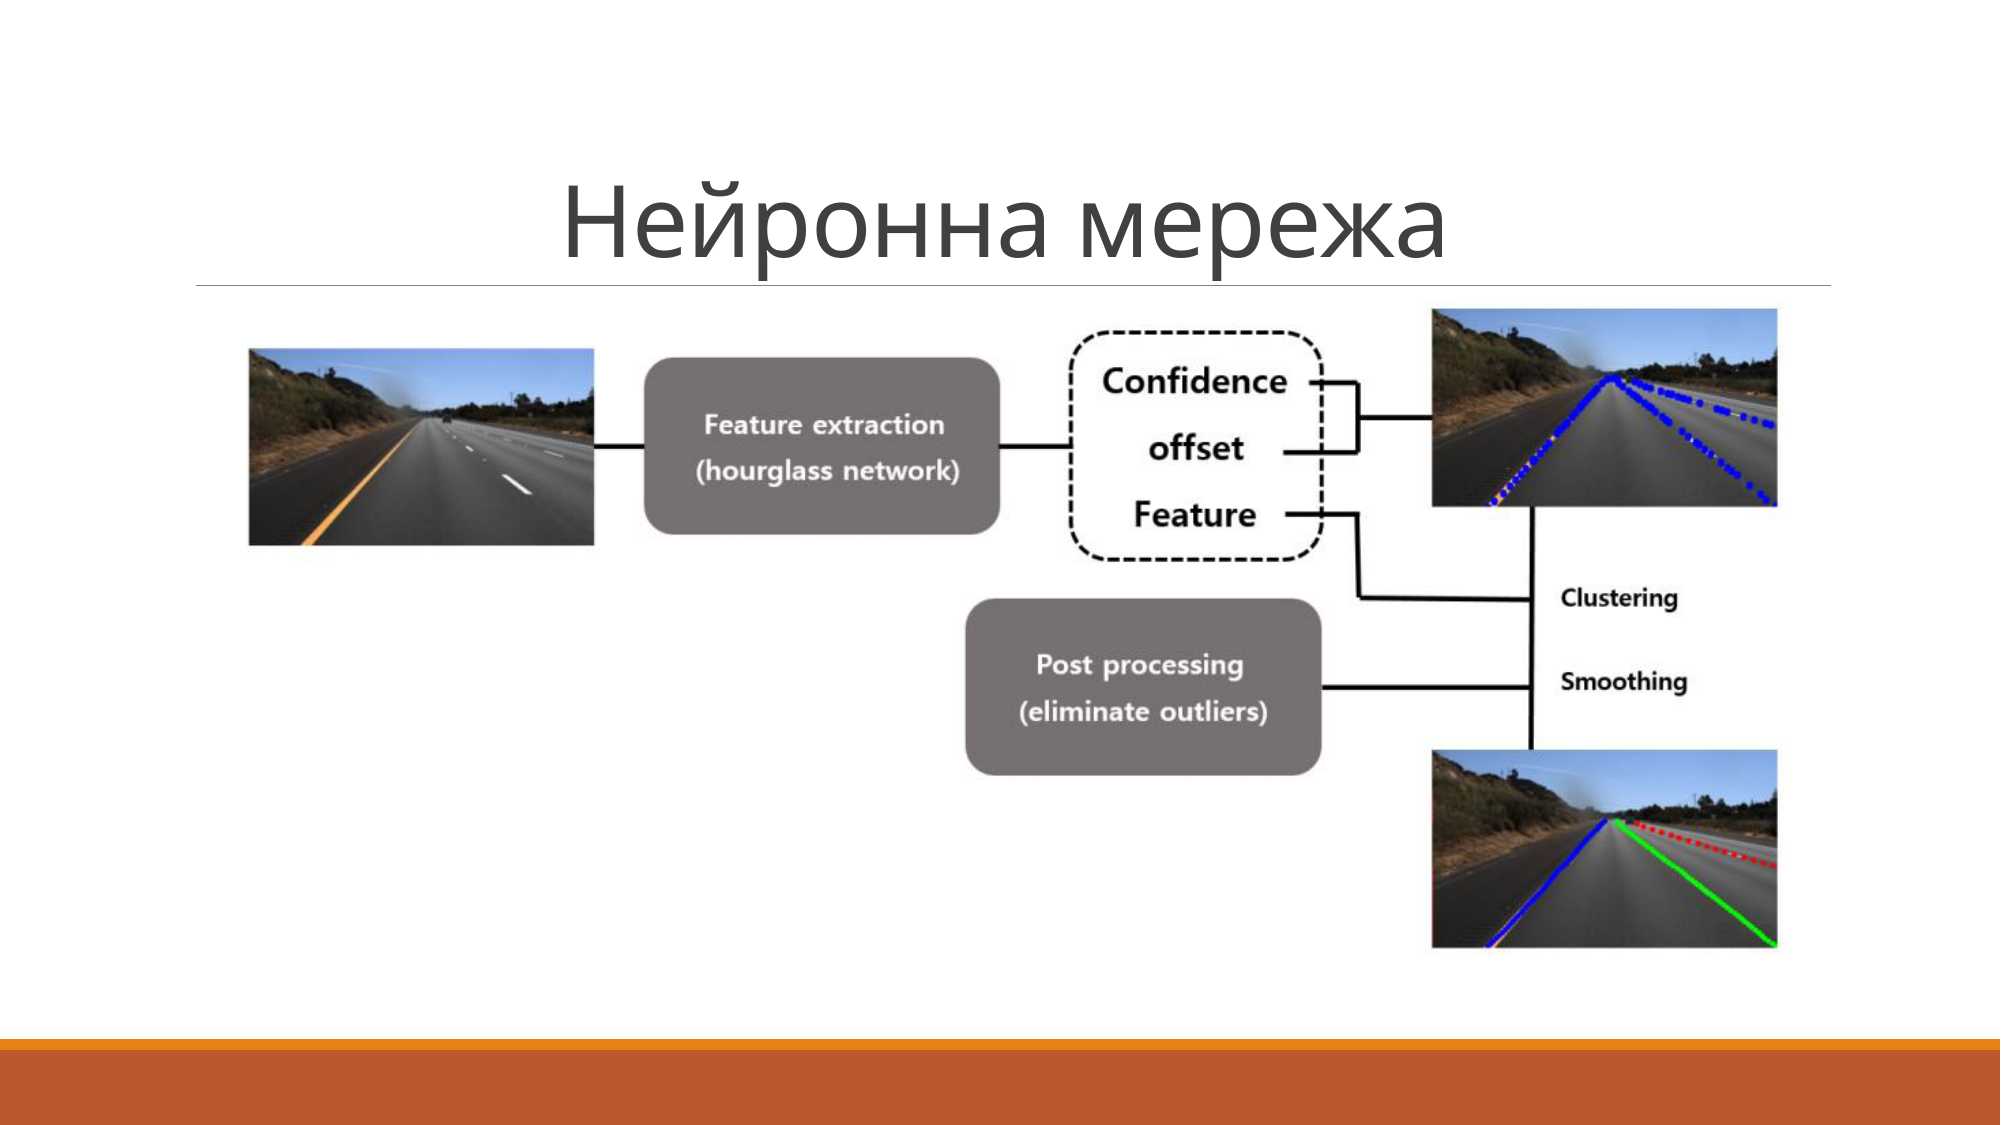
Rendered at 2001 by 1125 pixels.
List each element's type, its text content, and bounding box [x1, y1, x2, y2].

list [224, 302, 1785, 964]
title Нейронна мережа [180, 47, 1830, 285]
